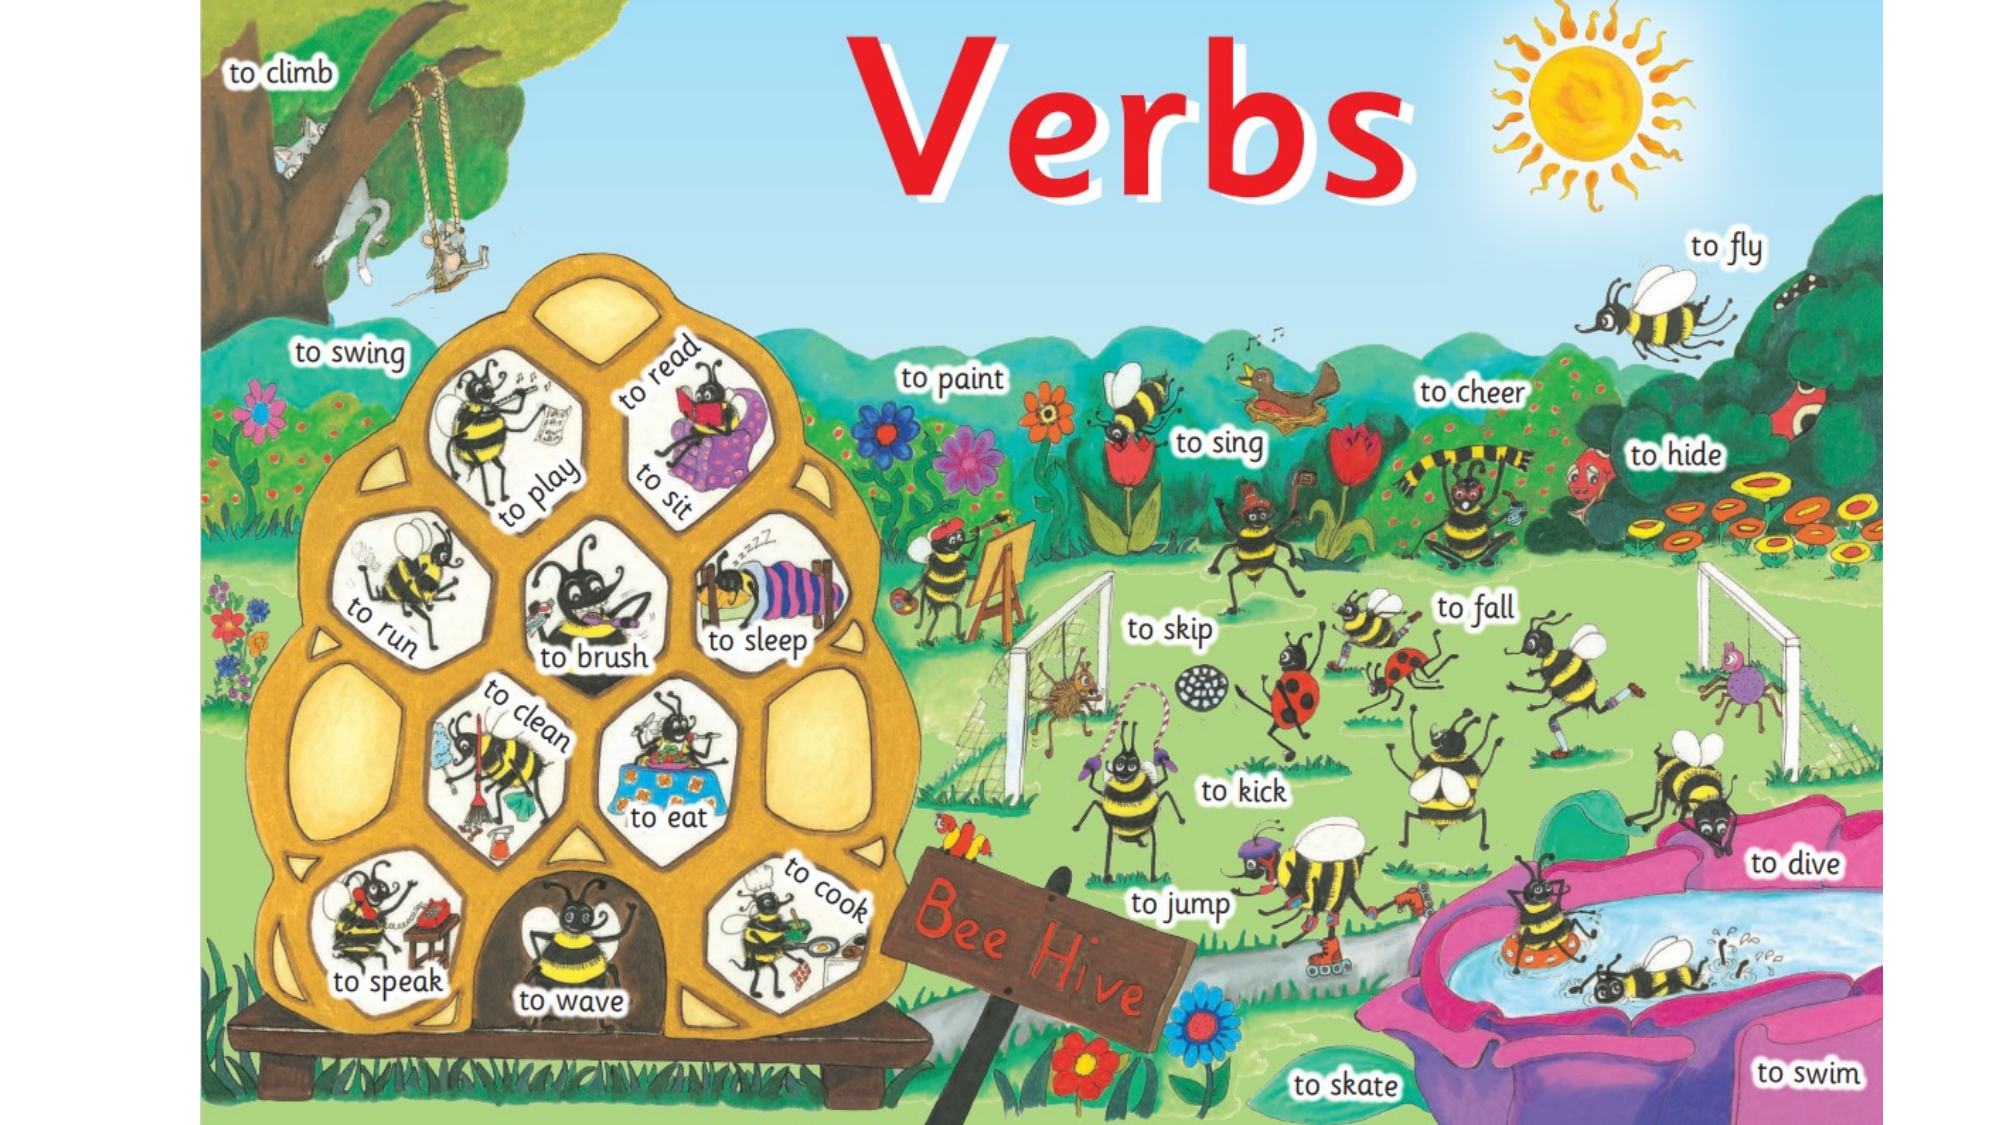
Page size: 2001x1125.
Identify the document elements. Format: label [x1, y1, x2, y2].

picture [200, 0, 1883, 1125]
